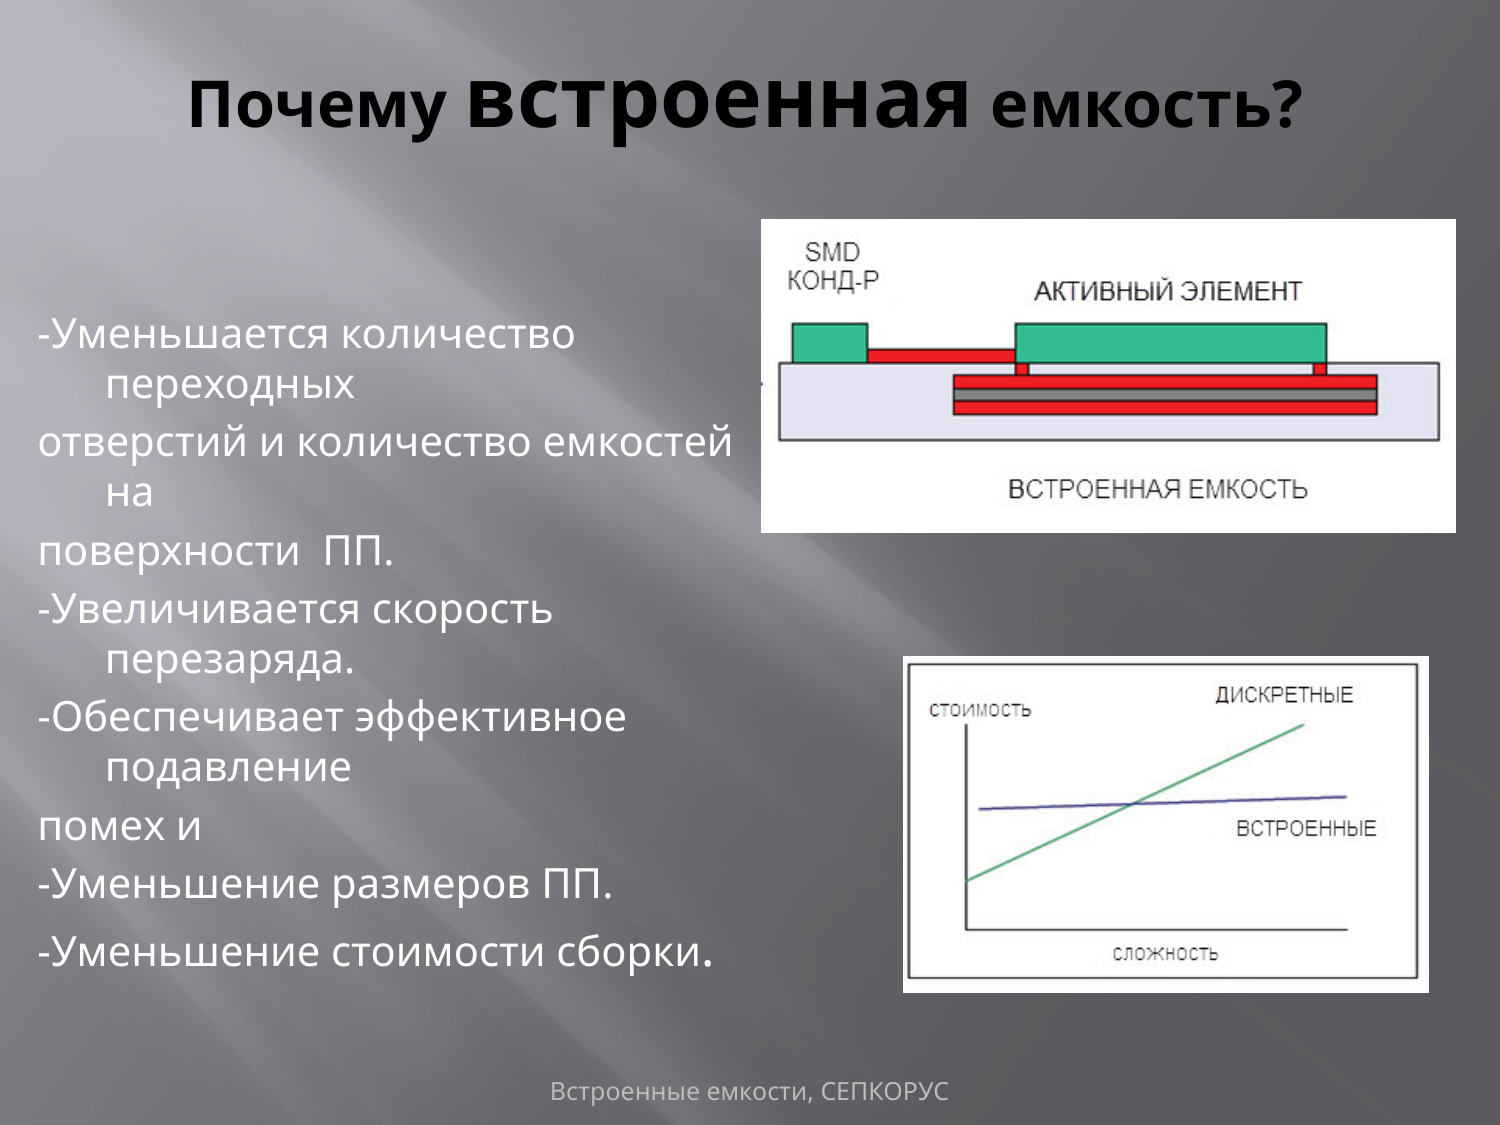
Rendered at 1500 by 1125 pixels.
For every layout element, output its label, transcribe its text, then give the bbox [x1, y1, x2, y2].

picture [903, 656, 1429, 993]
list -Уменьшается количество переходных отверстий и количество емкостей на поверхности ПП. -Увеличивается скорость перезаряда. -Обеспечивает эффективное подавление помех и -Уменьшение размеров ПП. -Уменьшение стоимости сборки. [0, 210, 798, 1036]
footer Встроенные емкости, СЕПКОРУС [512, 1052, 988, 1113]
picture [761, 219, 1456, 533]
title Почему встроенная емкость? [70, 35, 1421, 153]
